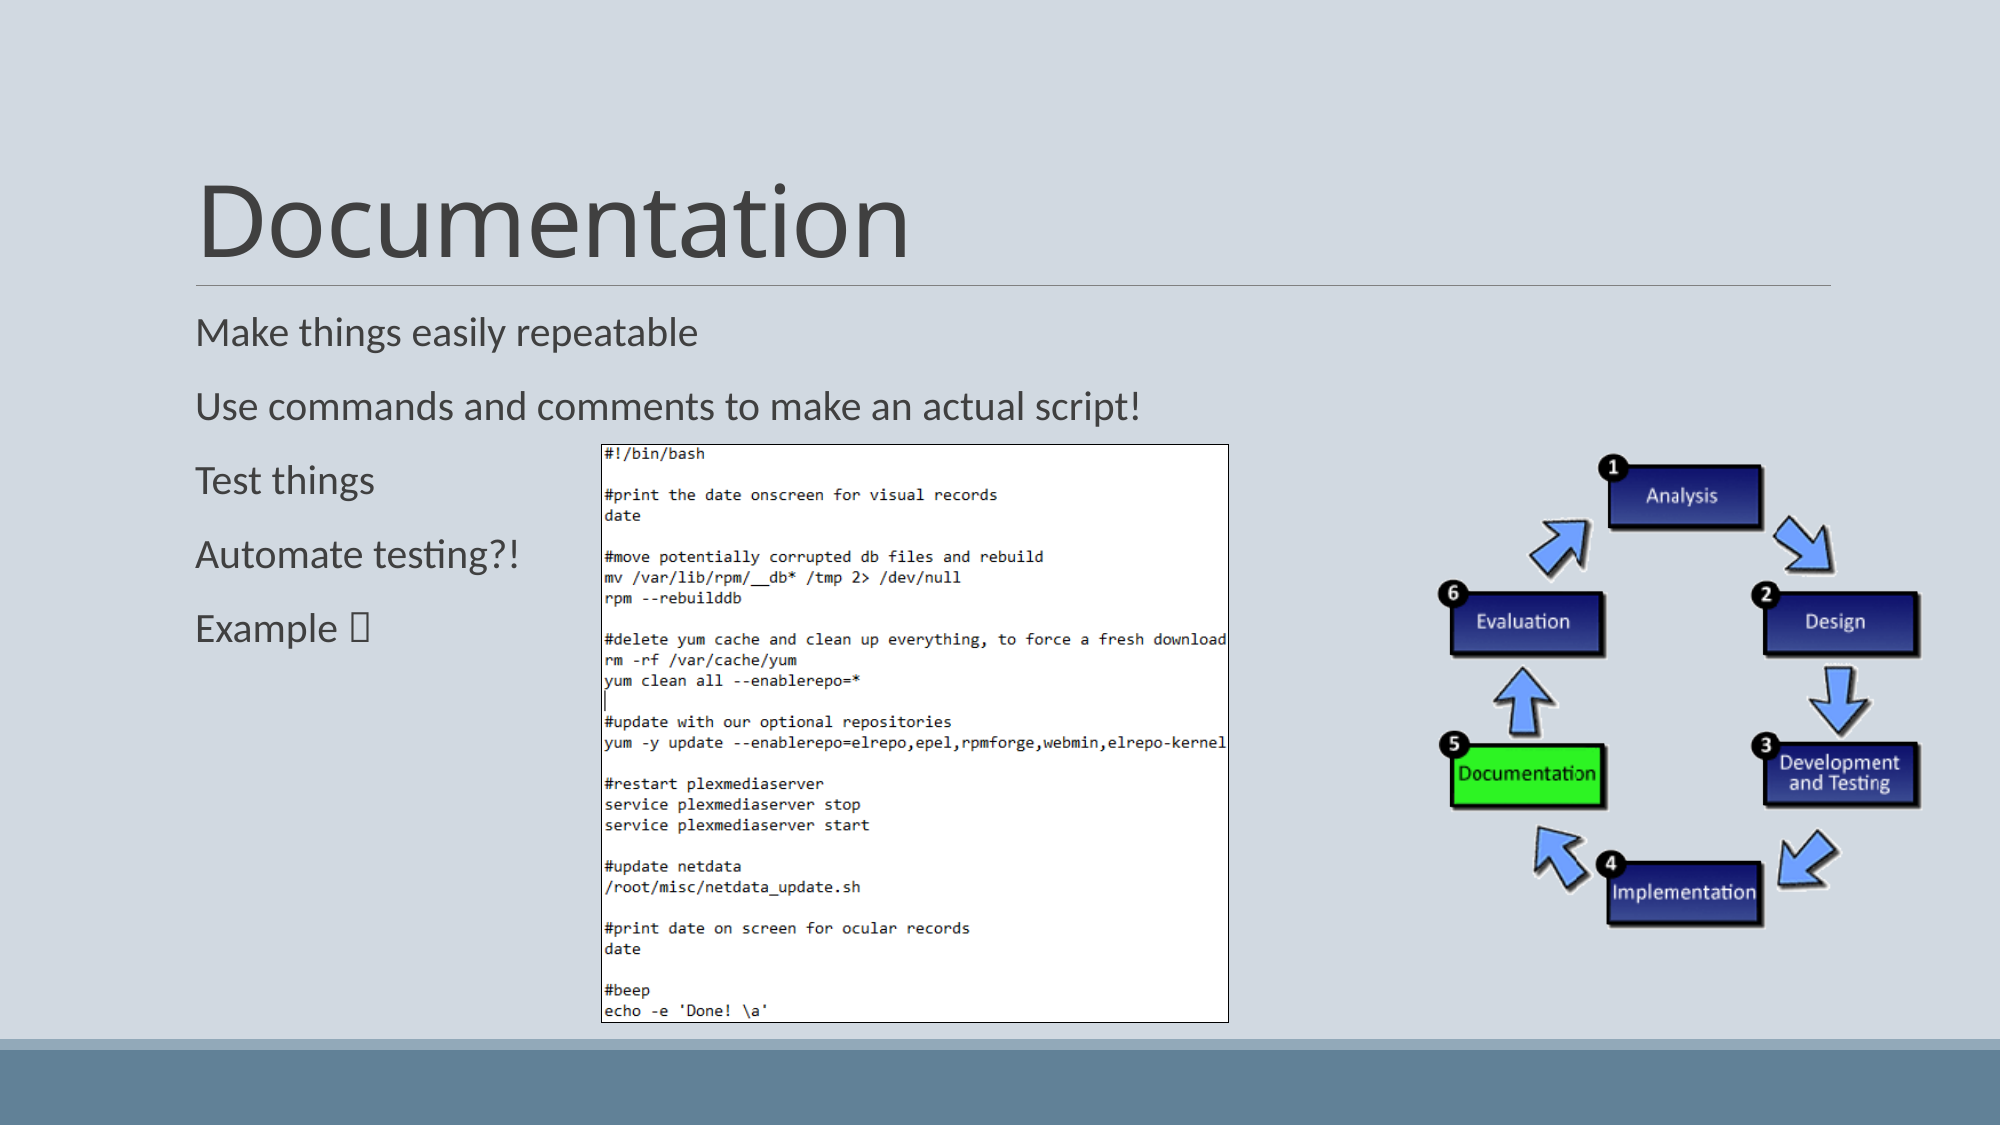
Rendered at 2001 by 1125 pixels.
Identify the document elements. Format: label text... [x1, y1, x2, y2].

picture [600, 444, 1230, 1023]
picture [1428, 444, 1930, 950]
title Documentation [180, 47, 1830, 285]
list Make things easily repeatable Use commands and comments to make an actual script! Test things Automate testing?! Example  [180, 302, 1830, 1032]
